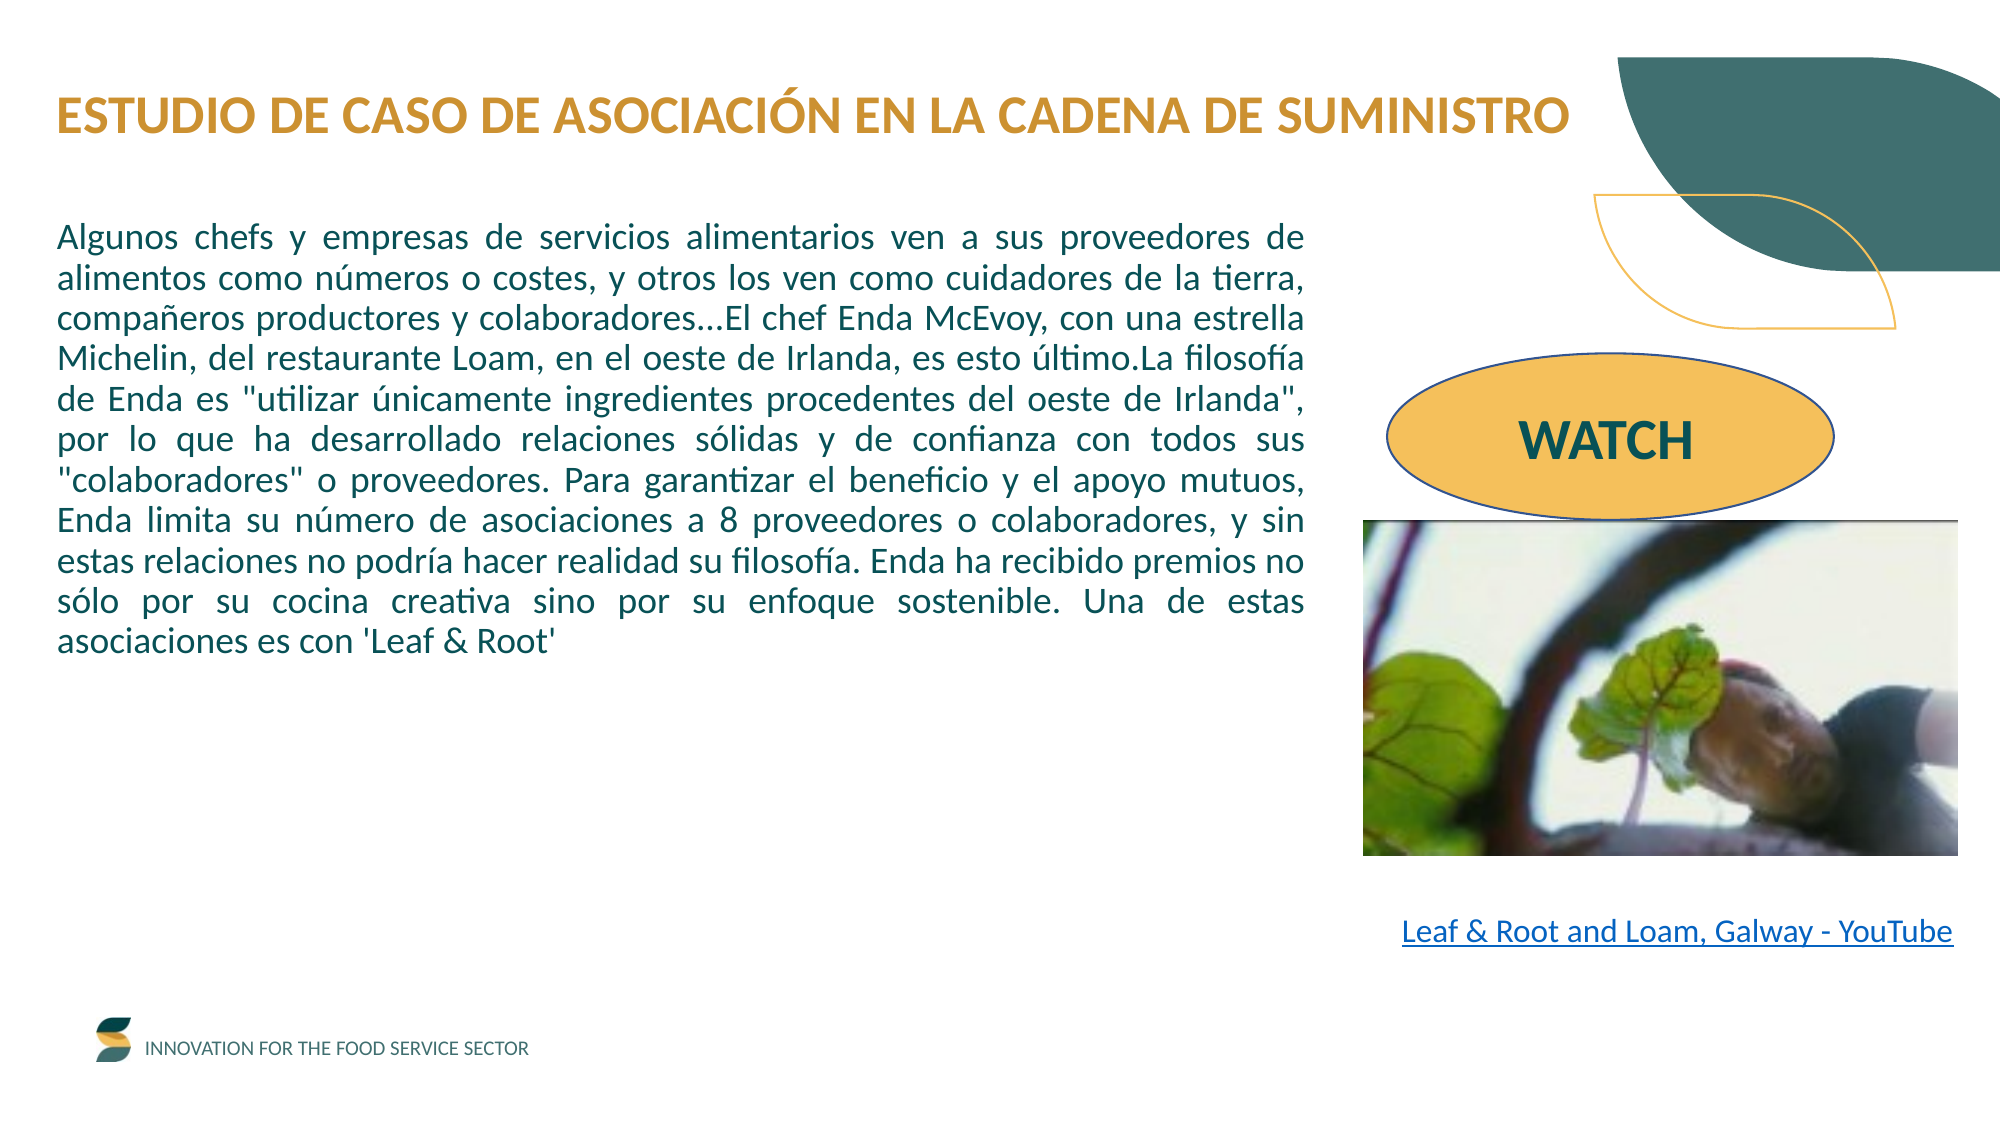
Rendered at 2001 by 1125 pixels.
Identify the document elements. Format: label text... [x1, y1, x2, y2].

text_box WATCH [1385, 352, 1835, 519]
list Algunos chefs y empresas de servicios alimentarios ven a sus proveedores de alimentos como números o costes, y otros los ven como cuidadores de la tierra, compañeros productores y colaboradores...El chef Enda McEvoy, con una estrella Michelin, del restaurante Loam, en el oeste de Irlanda, es esto último.La filosofía de Enda es "utilizar únicamente ingredientes procedentes del oeste de Irlanda", por lo que ha desarrollado relaciones sólidas y de confianza con todos sus "colaboradores" o proveedores. Para garantizar el beneficio y el apoyo mutuos, Enda limita su número de asociaciones a 8 proveedores o colaboradores, y sin estas relaciones no podría hacer realidad su filosofía. Enda ha recibido premios no sólo por su cocina creativa sino por su enfoque sostenible. Una de estas asociaciones es con 'Leaf & Root' [41, 209, 1322, 953]
list ESTUDIO DE CASO DE ASOCIACIÓN EN LA CADENA DE SUMINISTRO [41, 79, 1611, 210]
text_box Leaf & Root and Loam, Galway - YouTube [1387, 901, 1973, 957]
picture [96, 1017, 131, 1062]
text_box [1362, 519, 1959, 857]
